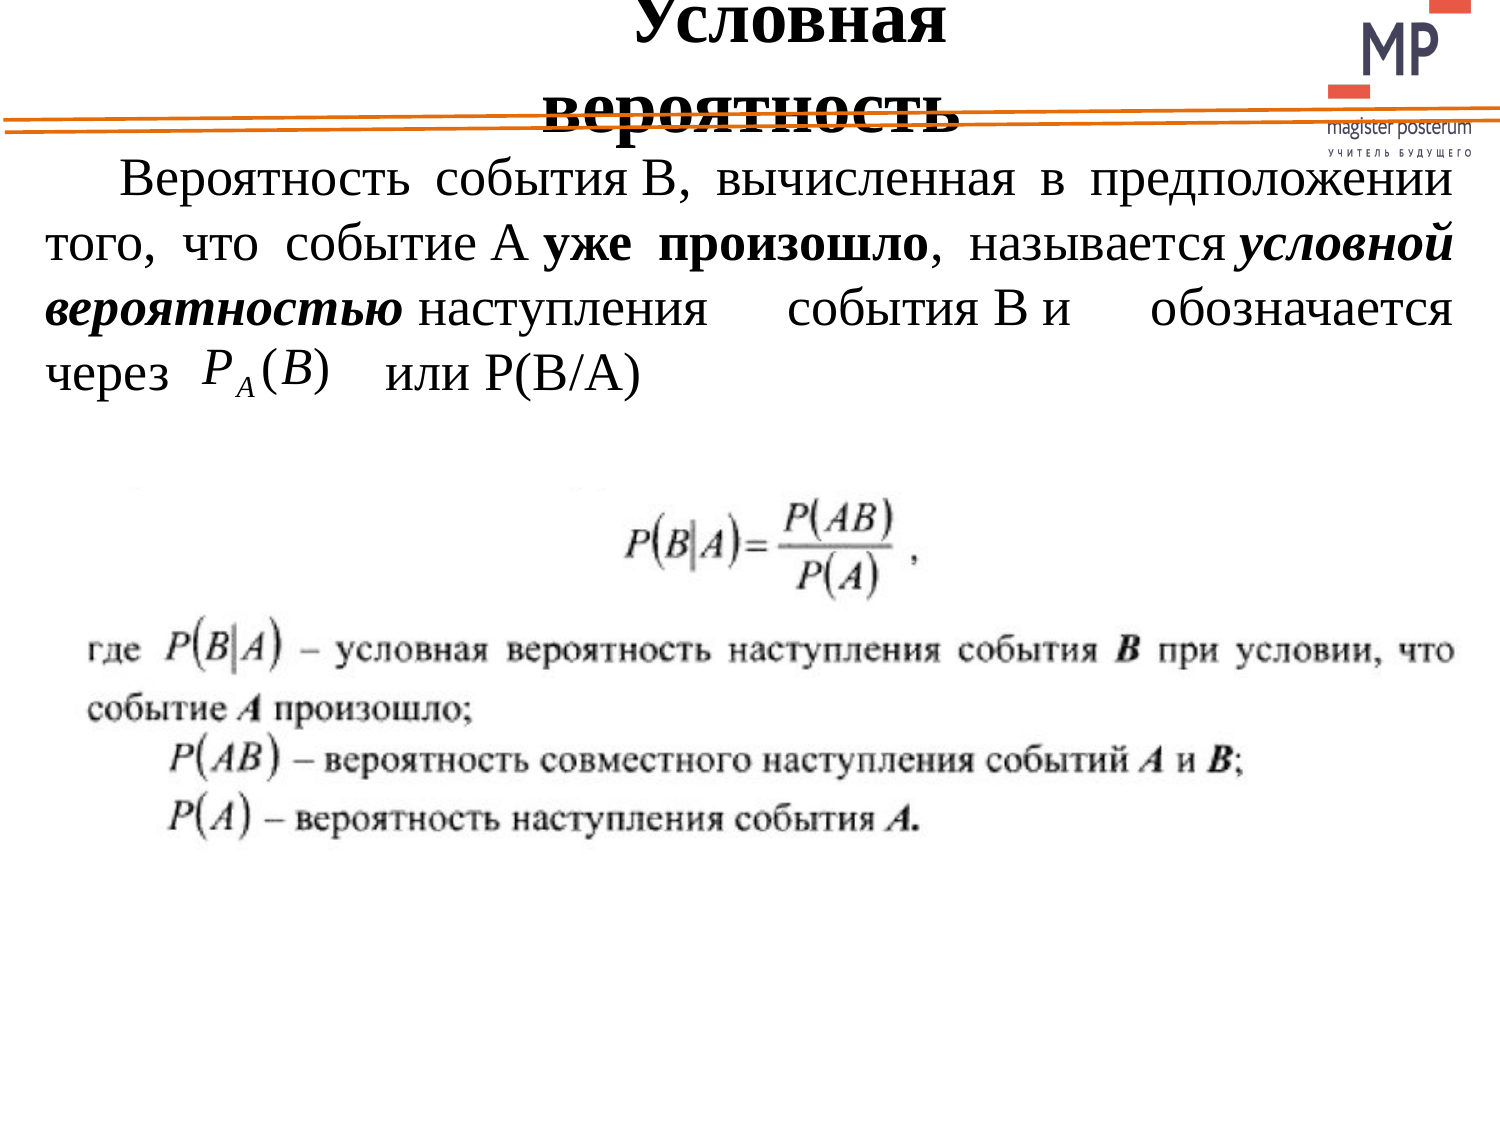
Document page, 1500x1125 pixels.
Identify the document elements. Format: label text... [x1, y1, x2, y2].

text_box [193, 331, 339, 407]
text_box Условная вероятность [357, 5, 1146, 106]
picture [21, 486, 1477, 870]
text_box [3, 107, 1500, 133]
text_box Вероятность события В, вычисленная в предположении того, что событие А уже произошло, называется условной вероятностью наступления события В и обозначается через или Р(В/A) [30, 141, 1470, 409]
text_box . [731, 86, 769, 106]
picture [1328, 133, 1471, 158]
picture [1328, 0, 1471, 107]
